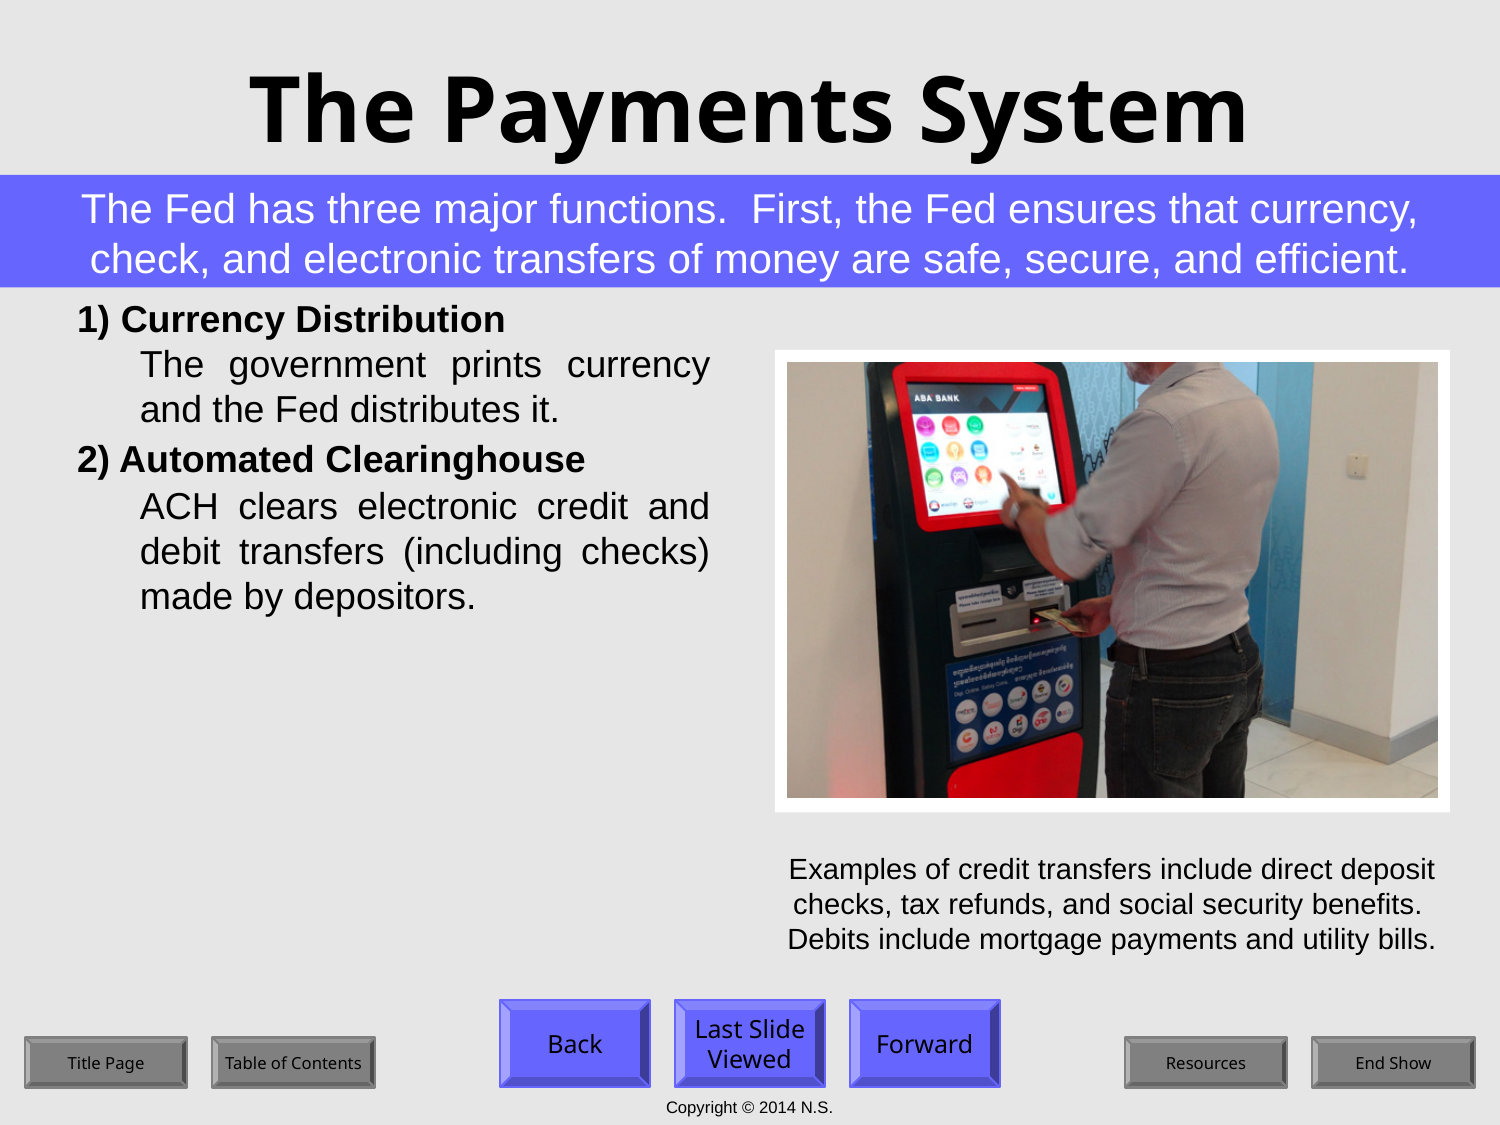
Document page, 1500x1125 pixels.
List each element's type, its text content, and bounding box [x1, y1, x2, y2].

text_box The Fed has three major functions. First, the Fed ensures that currency, check, and electronic transfers of money are safe, secure, and efficient. [0, 174, 1500, 290]
text_box 1) Currency Distribution [62, 287, 725, 348]
text_box The government prints currency and the Fed distributes it. [124, 348, 725, 427]
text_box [774, 349, 1451, 813]
title The Payments System [0, 12, 1500, 174]
text_box 2) Automated Clearinghouse [62, 427, 725, 488]
text_box ACH clears electronic credit and debit transfers (including checks) made by depositors. [124, 488, 725, 625]
text_box Examples of credit transfers include direct deposit checks, tax refunds, and social security benefits. Debits include mortgage payments and utility bills. [750, 842, 1475, 963]
